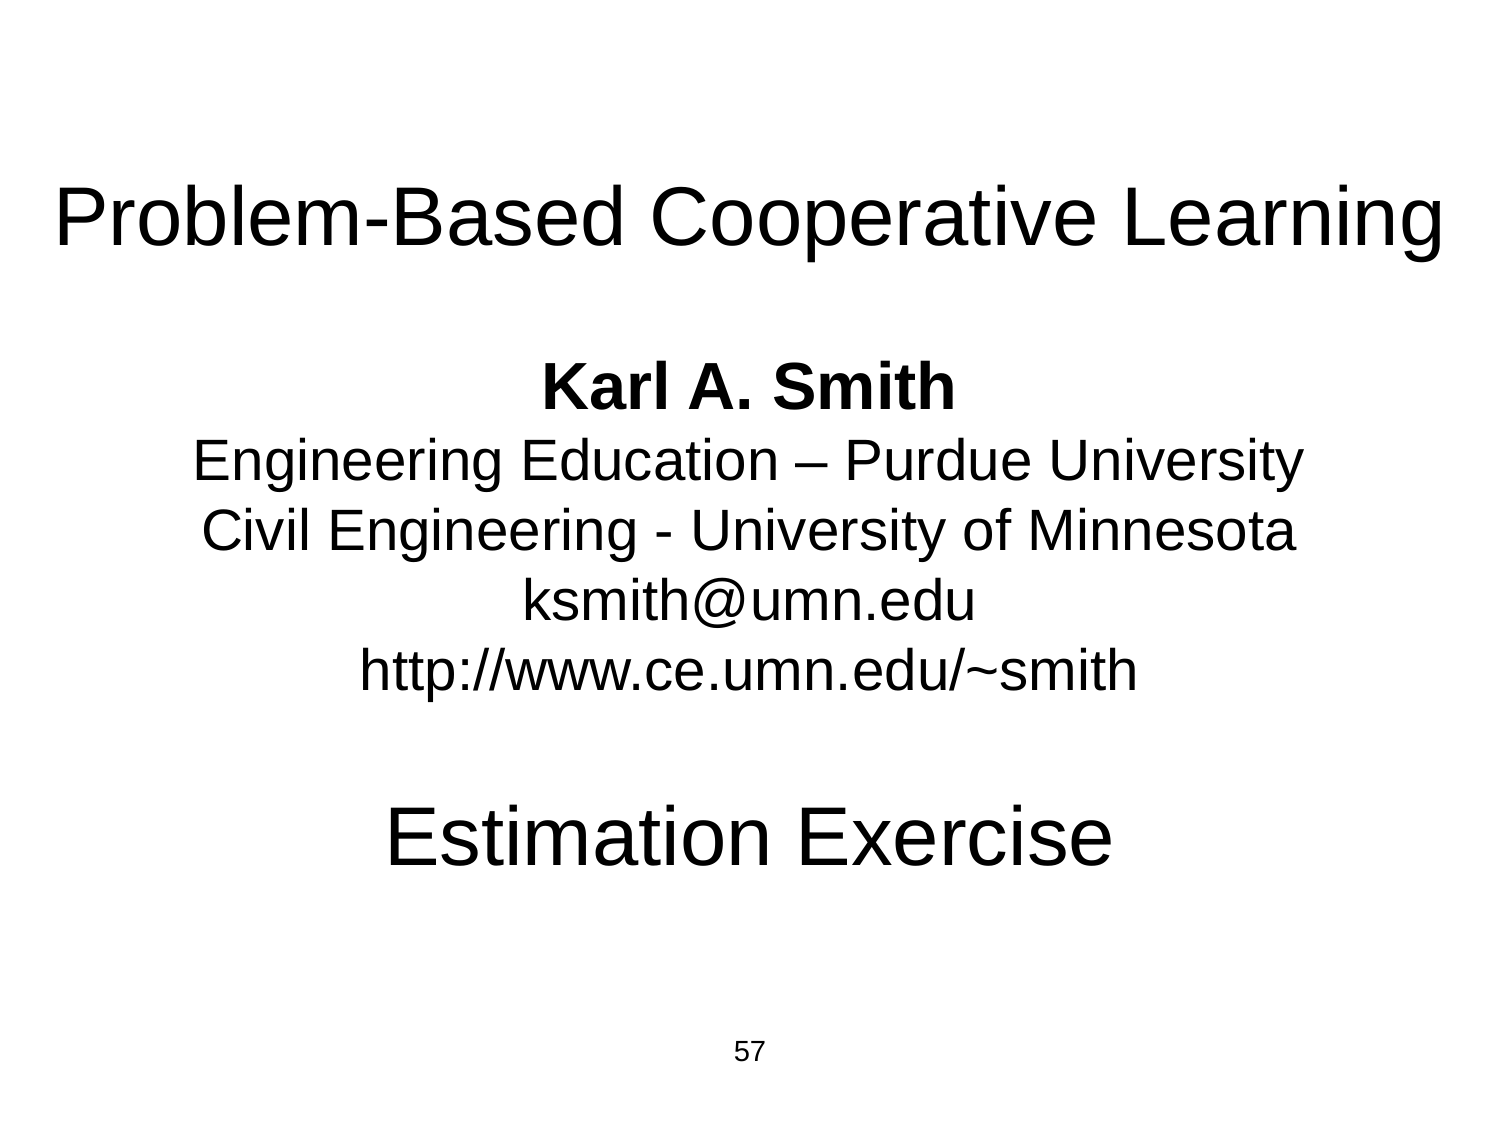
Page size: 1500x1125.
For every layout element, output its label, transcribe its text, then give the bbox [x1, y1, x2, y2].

text_box Problem-Based Cooperative Learning Karl A. Smith Engineering Education – Purdue University Civil Engineering - University of Minnesota ksmith@umn.edu http://www.ce.umn.edu/~smith Estimation Exercise [36, 162, 1464, 883]
footer 57 [512, 1024, 988, 1101]
